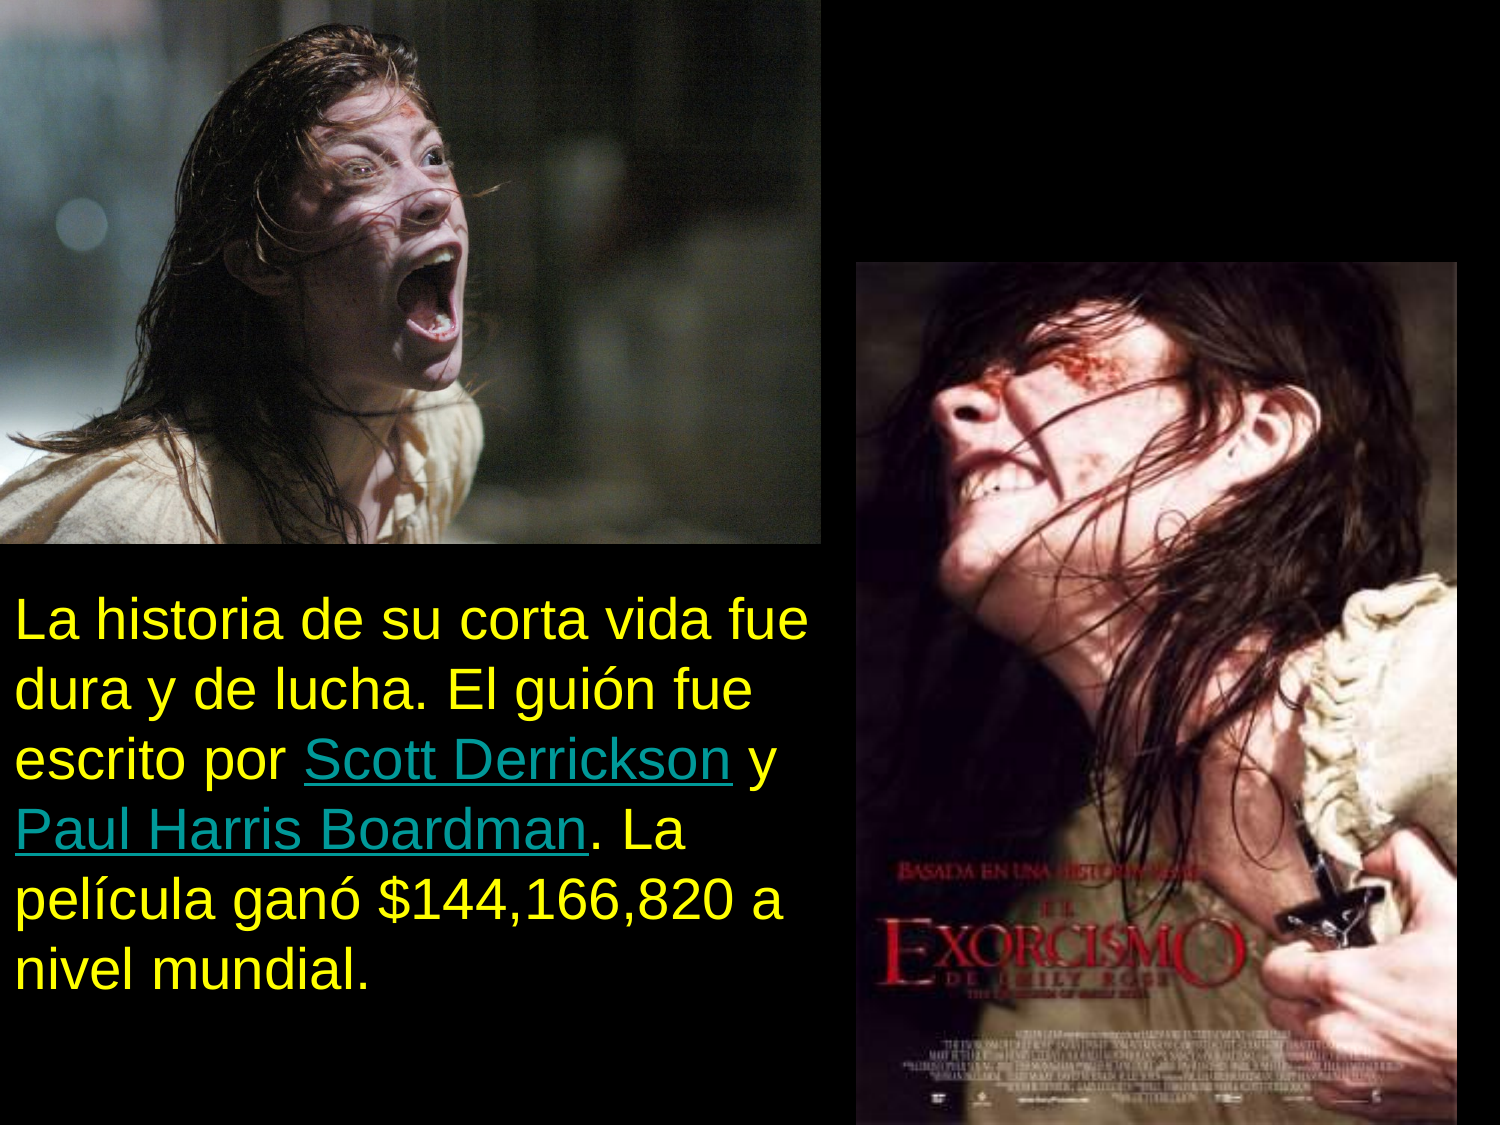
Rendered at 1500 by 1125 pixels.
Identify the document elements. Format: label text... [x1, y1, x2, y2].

picture [855, 262, 1457, 1125]
text_box La historia de su corta vida fue dura y de lucha. El guión fue escrito por Scott Derrickson y Paul Harris Boardman. La película ganó $144,166,820 a nivel mundial. [0, 574, 850, 1009]
picture [0, 0, 822, 545]
